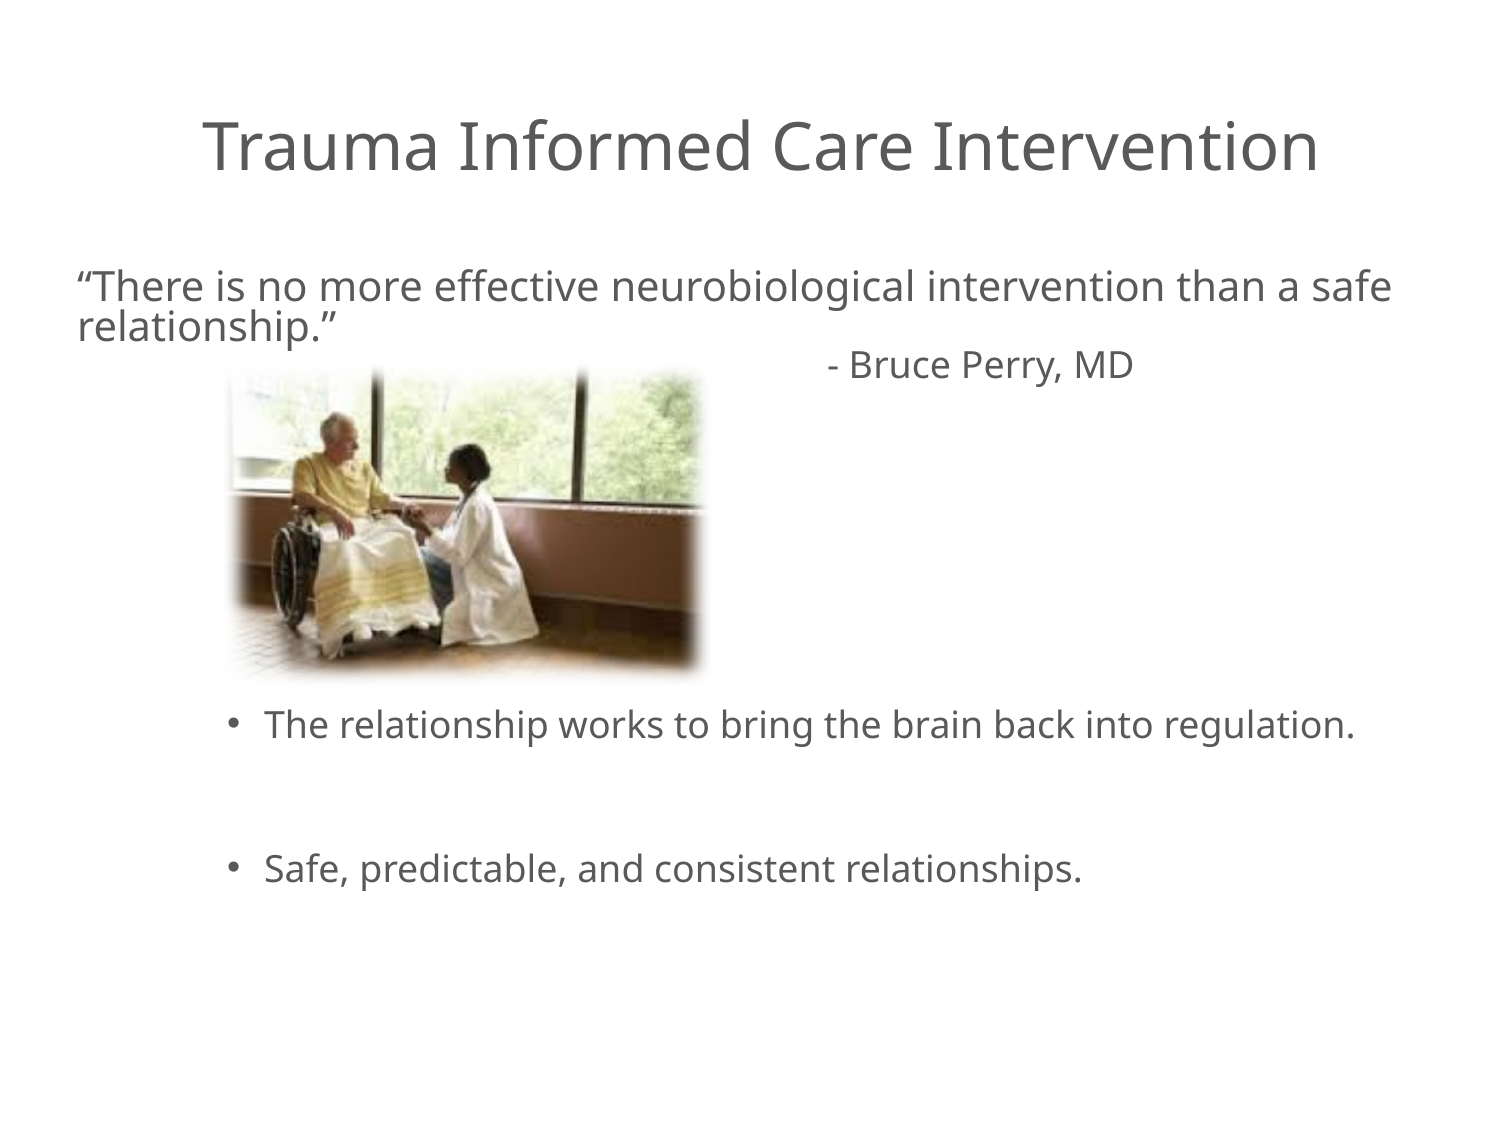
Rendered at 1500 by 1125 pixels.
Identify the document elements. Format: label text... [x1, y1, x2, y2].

text_box “There is no more effective neurobiological intervention than a safe relationship.” - Bruce Perry, MD The relationship works to bring the brain back into regulation. Safe, predictable, and consistent relationships. [62, 262, 1425, 933]
title Trauma Informed Care Intervention [187, 50, 1500, 238]
picture [222, 362, 714, 688]
